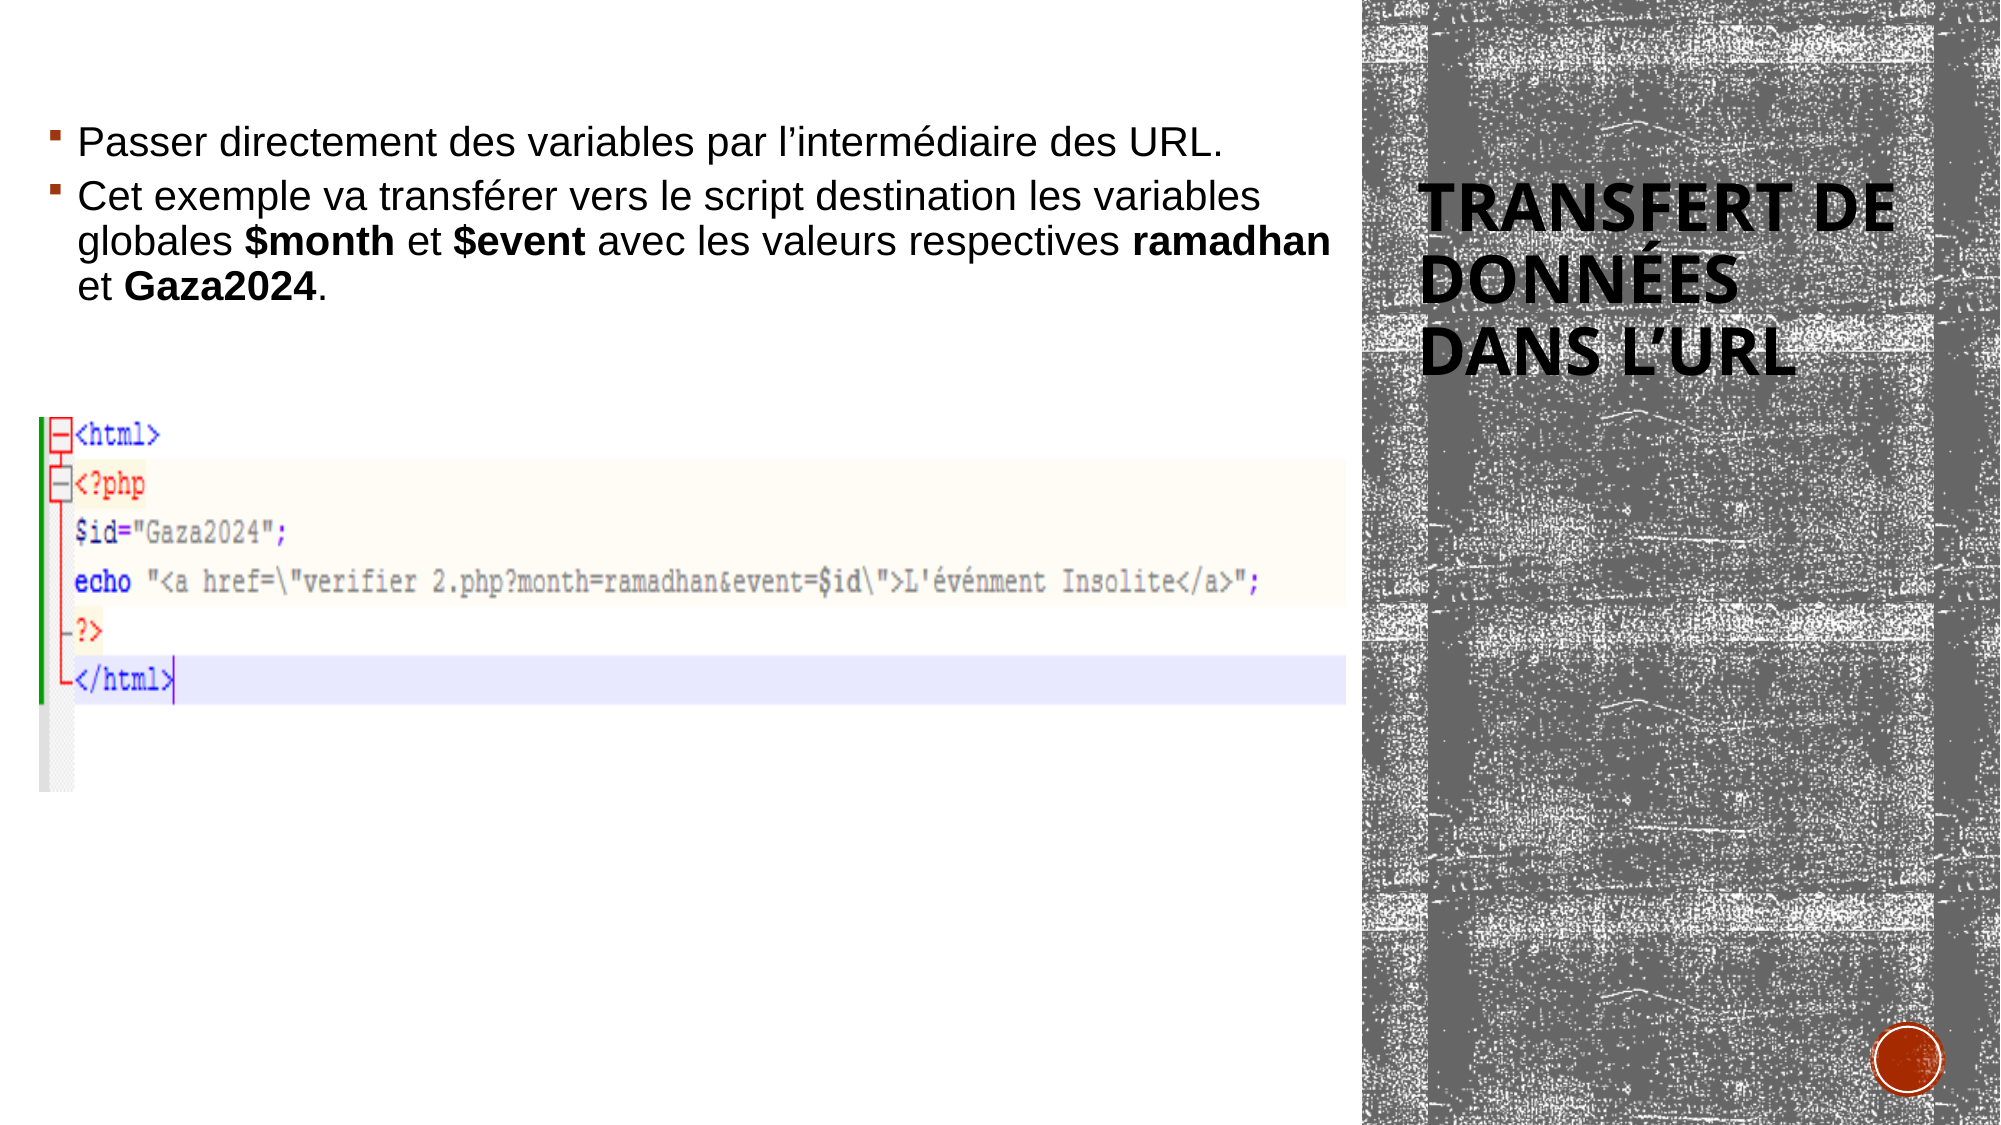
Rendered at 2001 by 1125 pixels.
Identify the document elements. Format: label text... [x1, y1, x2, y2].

list Passer directement des variables par l’intermédiaire des URL. Cet exemple va transférer vers le script destination les variables globales $month et $event avec les valeurs respectives ramadhan et Gaza2024. [32, 112, 1374, 361]
picture [39, 417, 1346, 792]
title Transfert de données dans l’url [1402, 112, 1928, 398]
